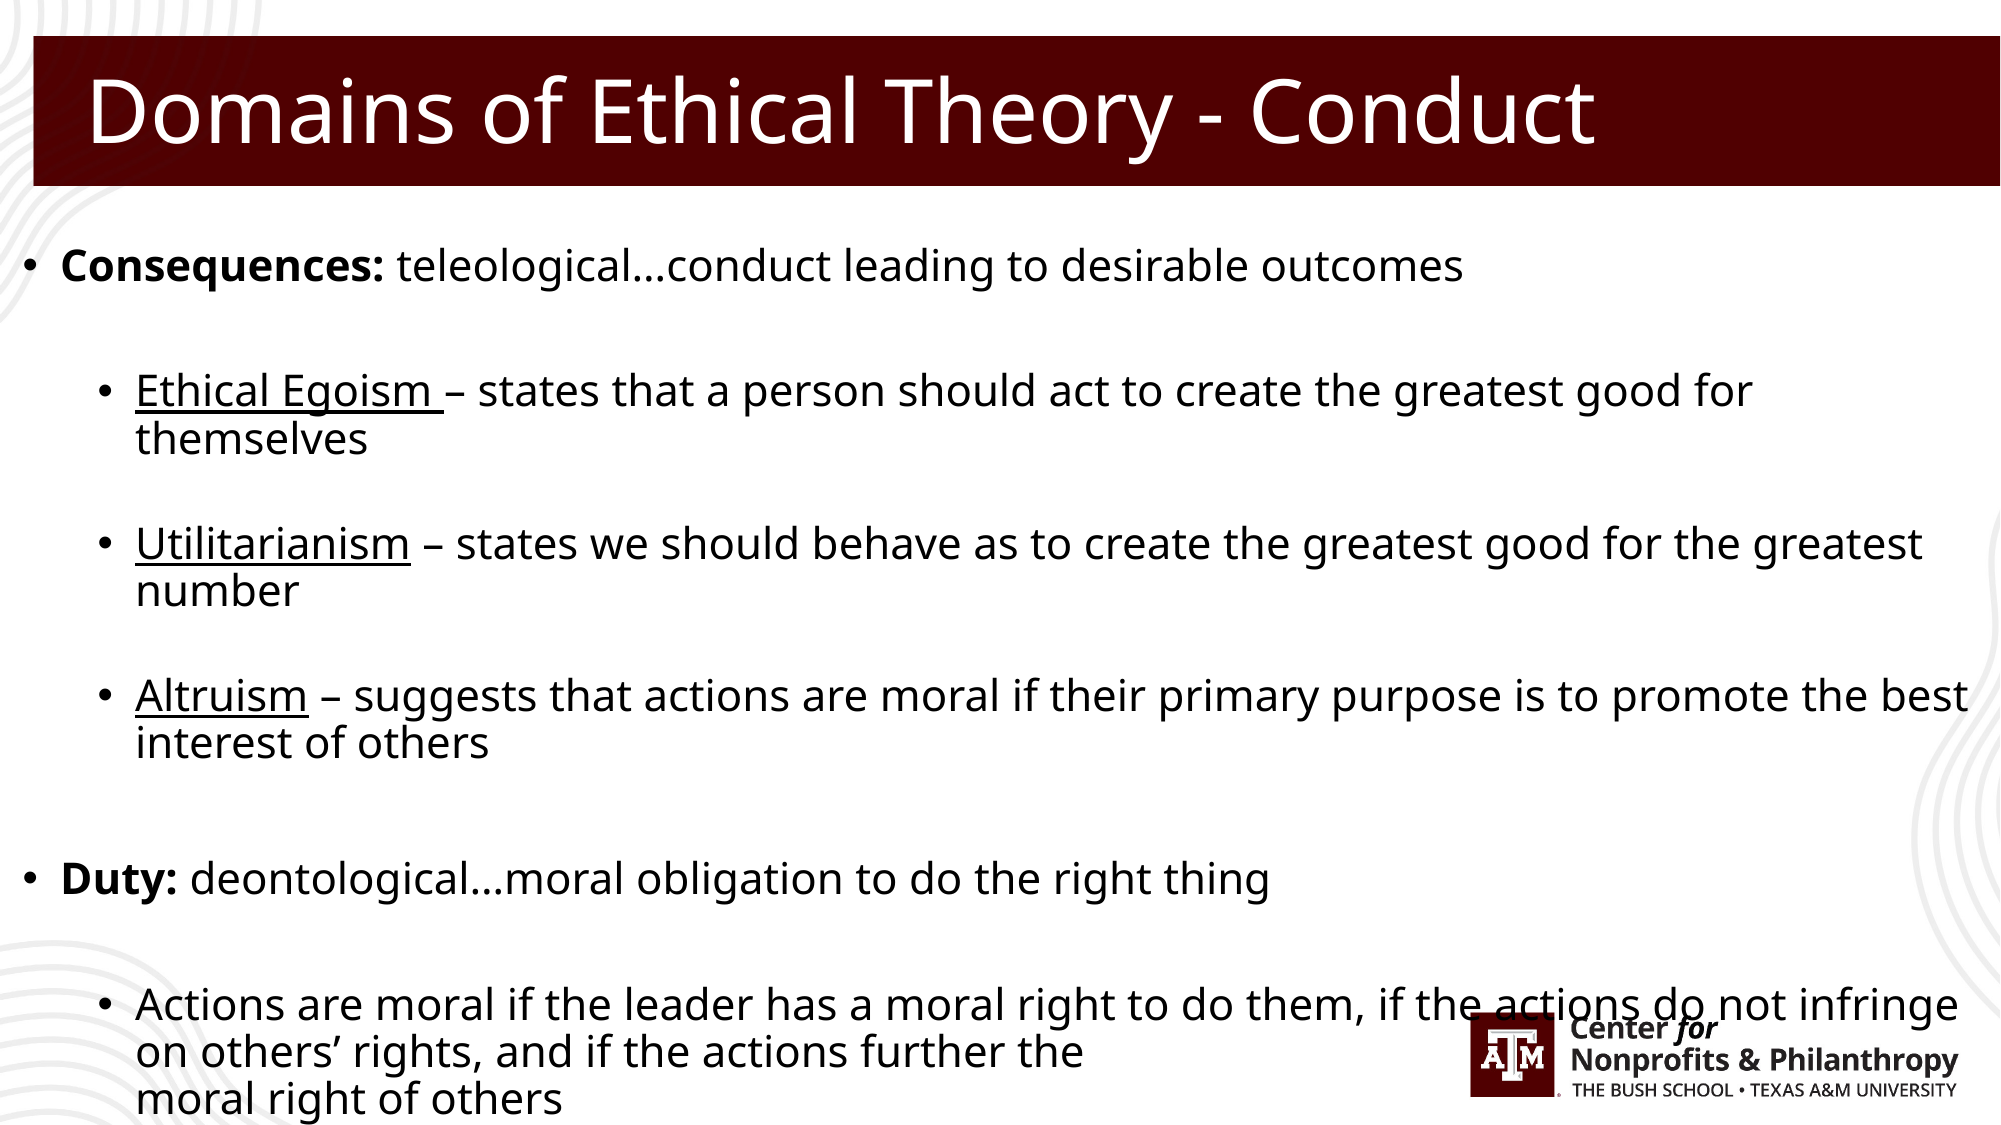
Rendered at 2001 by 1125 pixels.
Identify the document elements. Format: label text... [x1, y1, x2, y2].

list Consequences: teleological…conduct leading to desirable outcomes Ethical Egoism – states that a person should act to create the greatest good for themselves Utilitarianism – states we should behave as to create the greatest good for the greatest number Altruism – suggests that actions are moral if their primary purpose is to promote the best interest of others Duty: deontological…moral obligation to do the right thing Actions are moral if the leader has a moral right to do them, if the actions do not infringe on others’ rights, and if the actions further the moral right of others [7, 235, 2000, 925]
picture [0, 0, 2001, 1125]
title Domains of Ethical Theory - Conduct [70, 30, 1796, 200]
